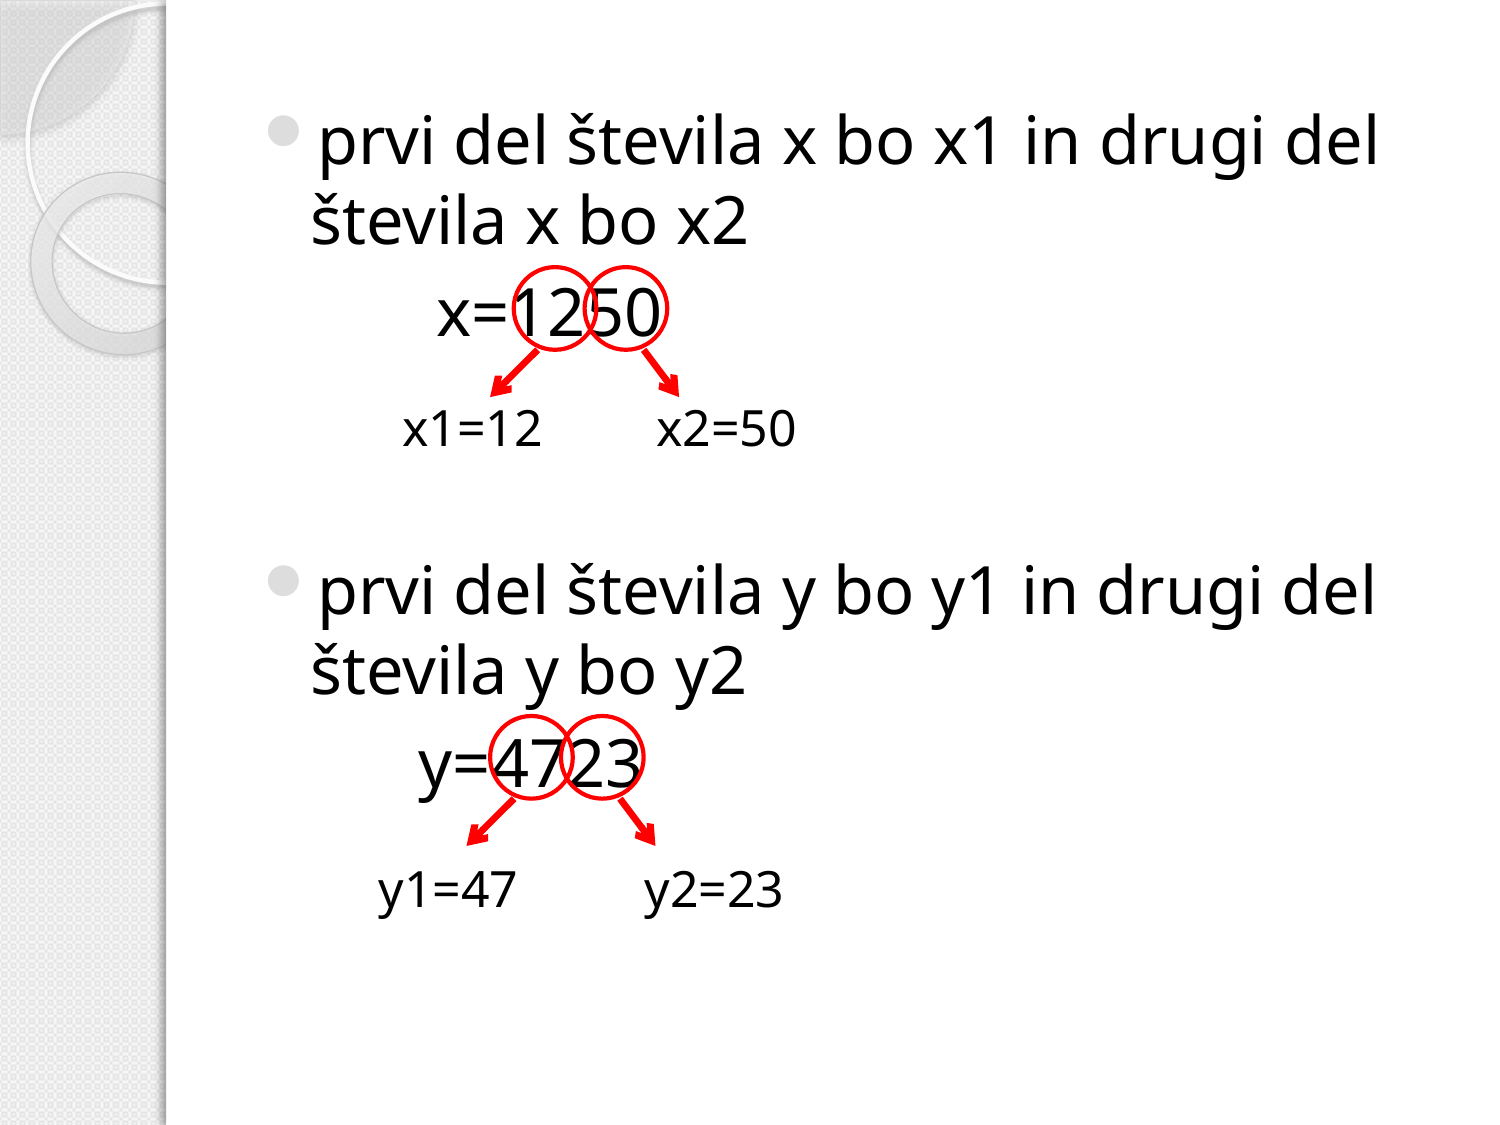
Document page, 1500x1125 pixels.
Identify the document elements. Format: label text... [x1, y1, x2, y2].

text_box [511, 265, 590, 352]
text_box [558, 713, 646, 801]
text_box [466, 798, 515, 847]
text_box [489, 349, 538, 398]
list prvi del števila x bo x1 in drugi del števila x bo x2 x=1250 prvi del števila y bo y1 in drugi del števila y bo y2 y=4723 [235, 90, 1466, 1025]
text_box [619, 798, 656, 847]
text_box [582, 265, 670, 352]
text_box y2=23 [523, 820, 906, 955]
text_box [643, 349, 680, 398]
text_box [488, 713, 567, 801]
text_box x1=12 [310, 359, 588, 494]
text_box y1=47 [287, 820, 570, 955]
text_box x2=50 [535, 359, 918, 494]
